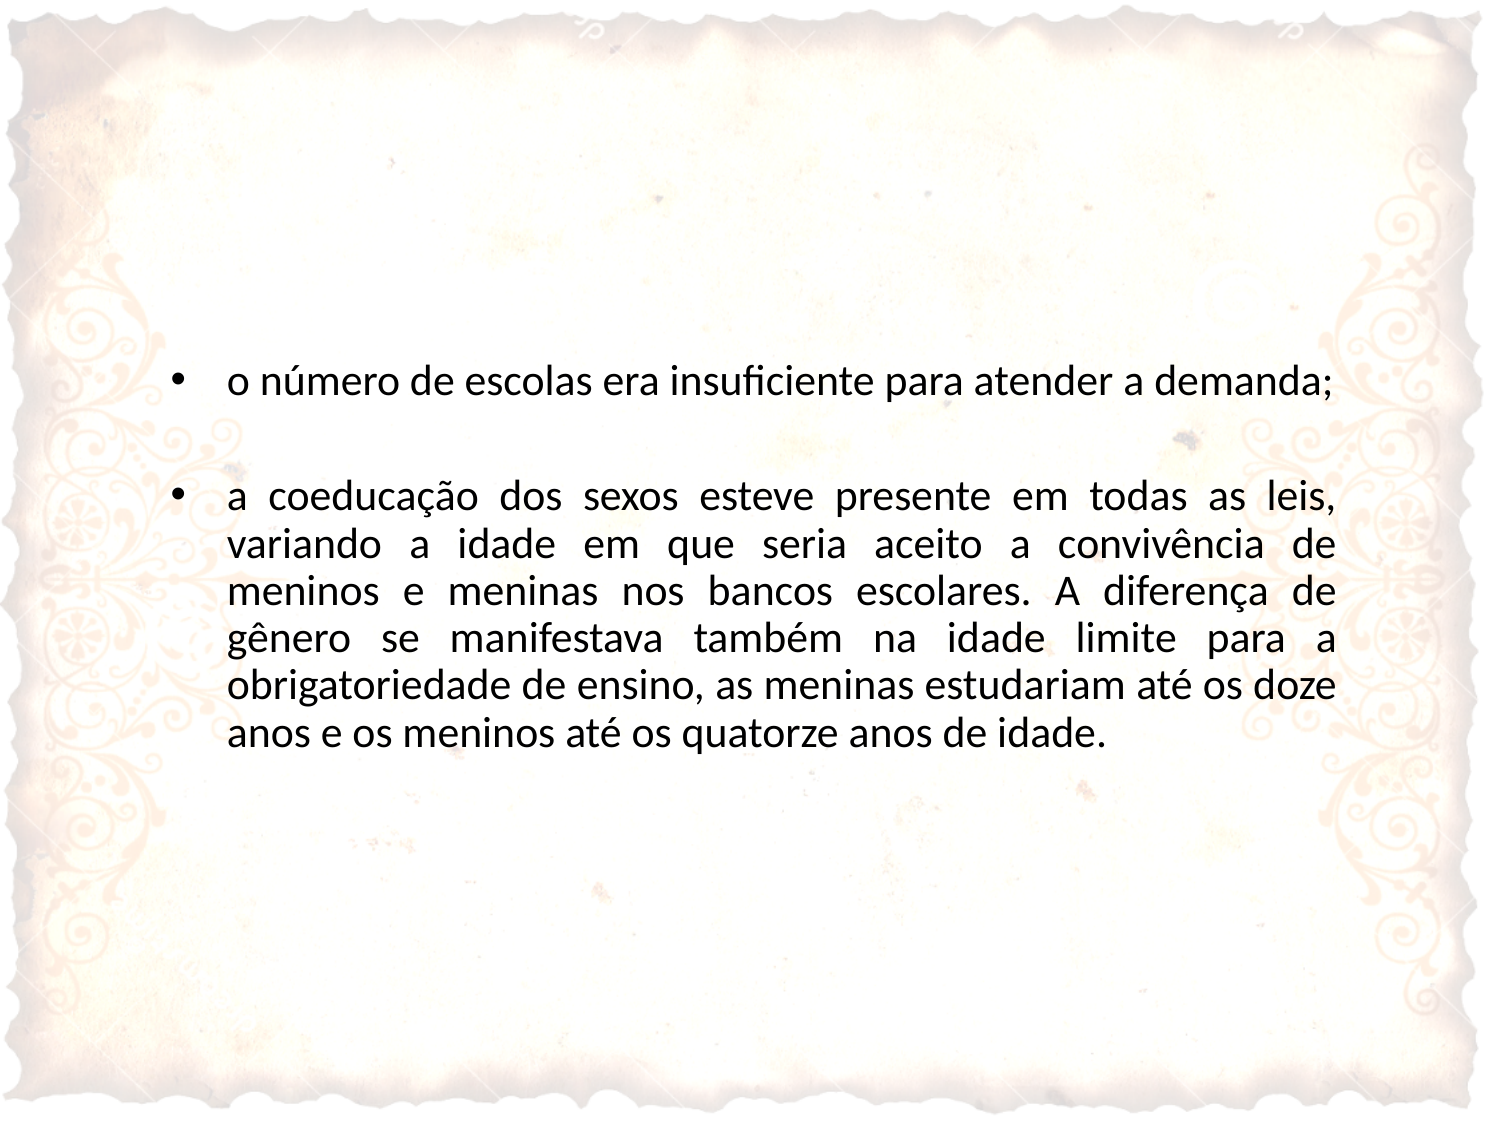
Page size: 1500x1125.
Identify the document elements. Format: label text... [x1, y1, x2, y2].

text_box o número de escolas era insuficiente para atender a demanda; a coeducação dos sexos esteve presente em todas as leis, variando a idade em que seria aceito a convivência de meninos e meninas nos bancos escolares. A diferença de gênero se manifestava também na idade limite para a obrigatoriedade de ensino, as meninas estudariam até os doze anos e os meninos até os quatorze anos de idade. [103, 289, 1349, 825]
